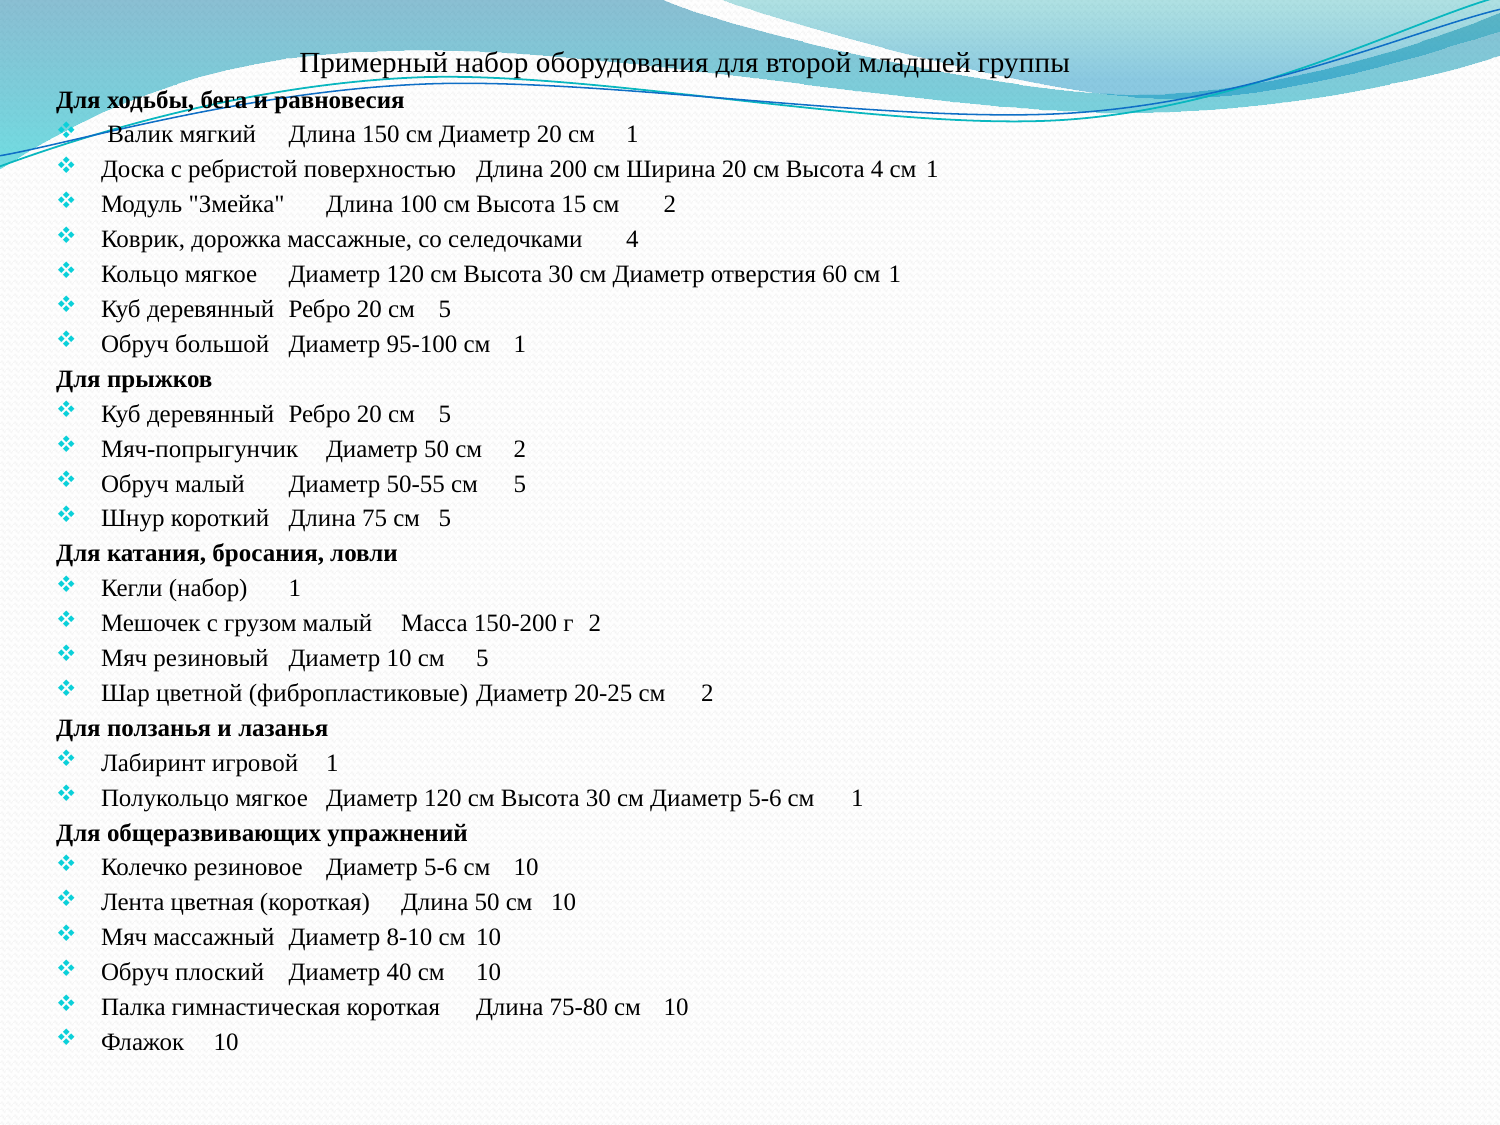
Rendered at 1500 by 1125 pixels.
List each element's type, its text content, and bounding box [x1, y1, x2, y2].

list Для ходьбы, бега и равновесия Валик мягкий Длина 150 см Диаметр 20 см 1 Доска с ребристой поверхностью Длина 200 см Ширина 20 см Высота 4 см 1 Модуль "Змейка" Длина 100 см Высота 15 см 2 Коврик, дорожка массажные, со селедочками 4 Кольцо мягкое Диаметр 120 см Высота 30 см Диаметр отверстия 60 см 1 Куб деревянный Ребро 20 см 5 Обруч большой Диаметр 95-100 см 1 Для прыжков Куб деревянный Ребро 20 см 5 Мяч-попрыгунчик Диаметр 50 см 2 Обруч малый Диаметр 50-55 см 5 Шнур короткий Длина 75 см 5 Для катания, бросания, ловли Кегли (набор) 1 Мешочек с грузом малый Масса 150-200 г 2 Мяч резиновый Диаметр 10 см 5 Шар цветной (фибропластиковые) Диаметр 20-25 см 2 Для ползанья и лазанья Лабиринт игровой 1 Полукольцо мягкое Диаметр 120 см Высота 30 см Диаметр 5-6 см 1 Для общеразвивающих упражнений Колечко резиновое Диаметр 5-6 см 10 Лента цветная (короткая) Длина 50 см 10 Мяч массажный Диаметр 8-10 см 10 Обруч плоский Диаметр 40 см 10 Палка гимнастическая короткая Длина 75-80 см 10 Флажок 10 [41, 54, 1317, 1083]
title Примерный набор оборудования для второй младшей группы [76, 0, 1294, 54]
